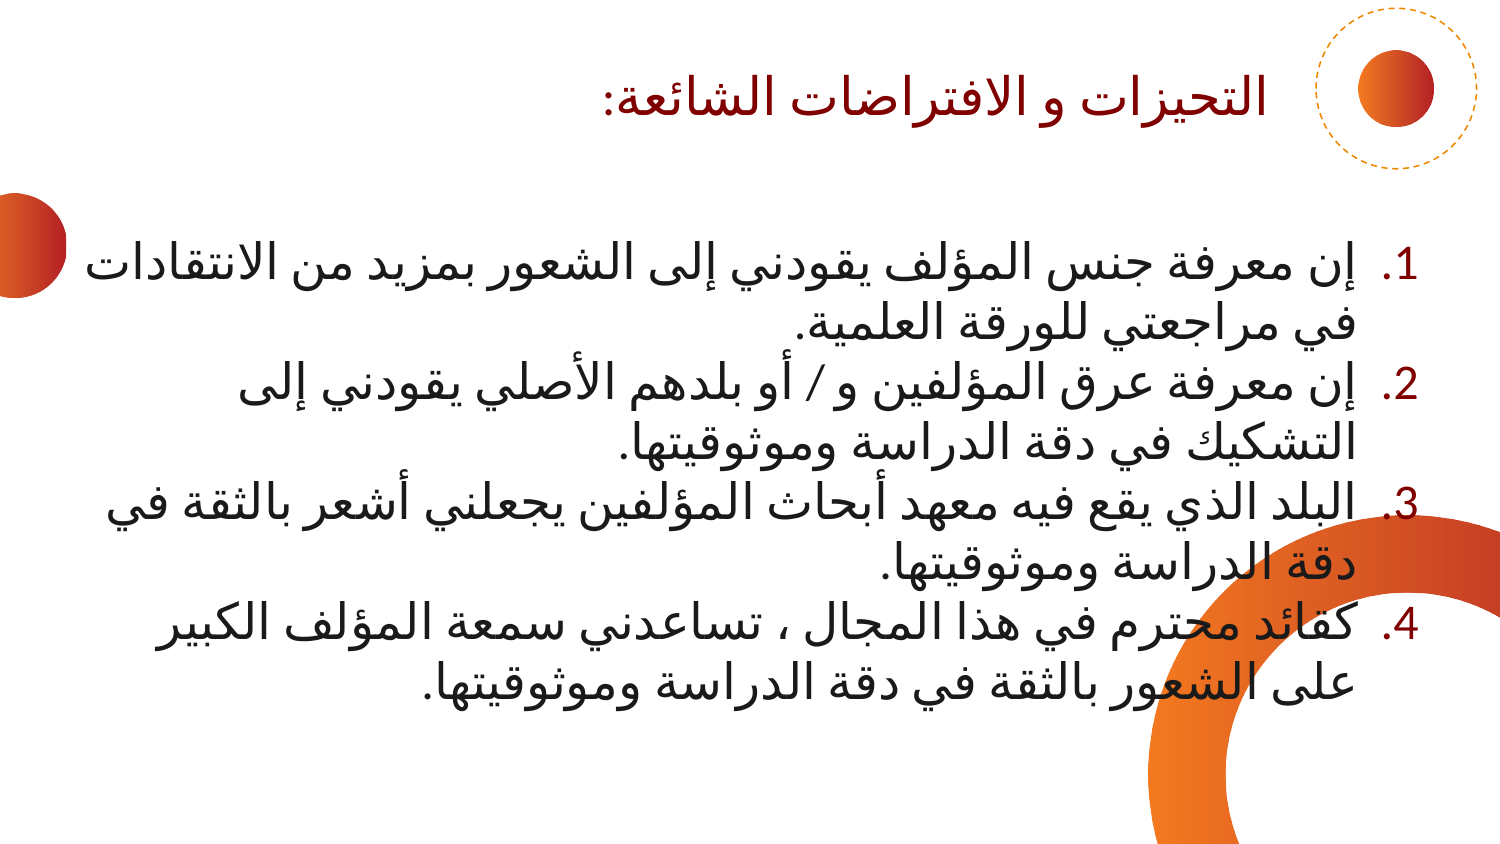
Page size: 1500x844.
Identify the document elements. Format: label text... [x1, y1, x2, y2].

list إن معرفة جنس المؤلف يقودني إلى الشعور بمزيد من الانتقادات في مراجعتي للورقة العلمية. إن معرفة عرق المؤلفين و / أو بلدهم الأصلي يقودني إلى التشكيك في دقة الدراسة وموثوقيتها. البلد الذي يقع فيه معهد أبحاث المؤلفين يجعلني أشعر بالثقة في دقة الدراسة وموثوقيتها. كقائد محترم في هذا المجال ، تساعدني سمعة المؤلف الكبير على الشعور بالثقة في دقة الدراسة وموثوقيتها. [51, 189, 1449, 750]
picture [1358, 50, 1434, 127]
title التحيزات و الافتراضات الشائعة: [0, 47, 1285, 142]
picture [1148, 515, 1500, 844]
picture [0, 193, 51, 298]
